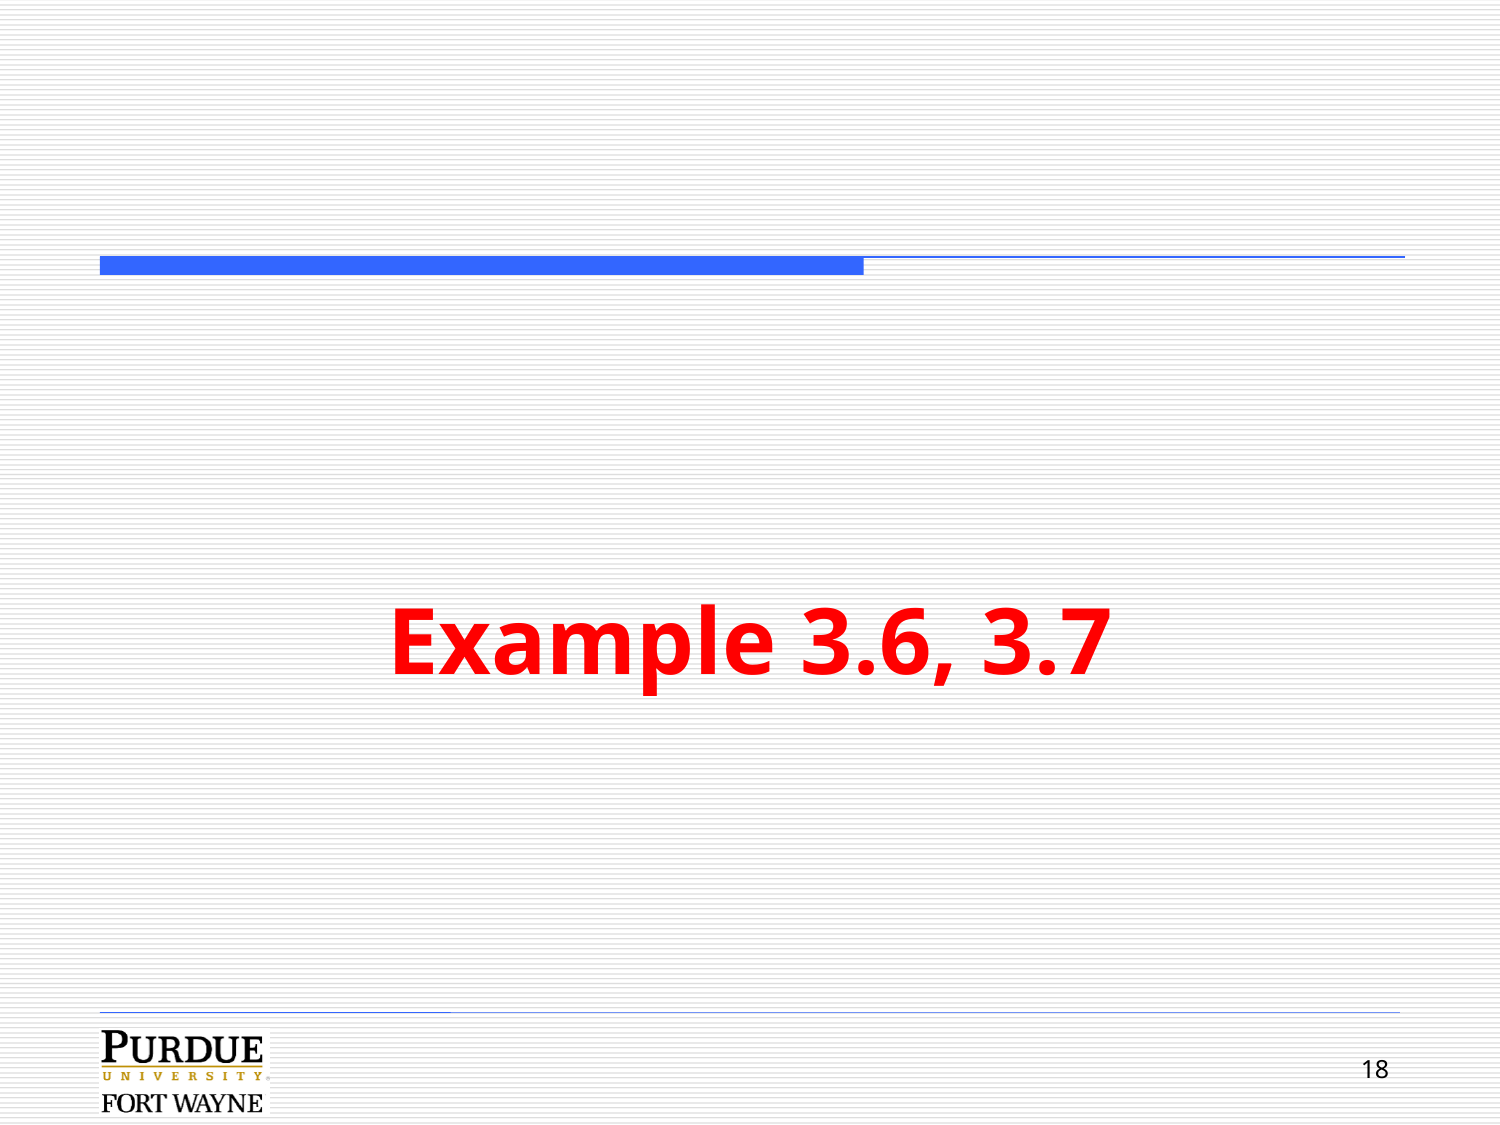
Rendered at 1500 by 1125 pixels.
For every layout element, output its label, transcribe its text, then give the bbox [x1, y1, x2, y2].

slide_number 18 [1079, 1046, 1405, 1103]
picture [0, 0, 1500, 1125]
title Example 3.6, 3.7 [94, 537, 1407, 700]
